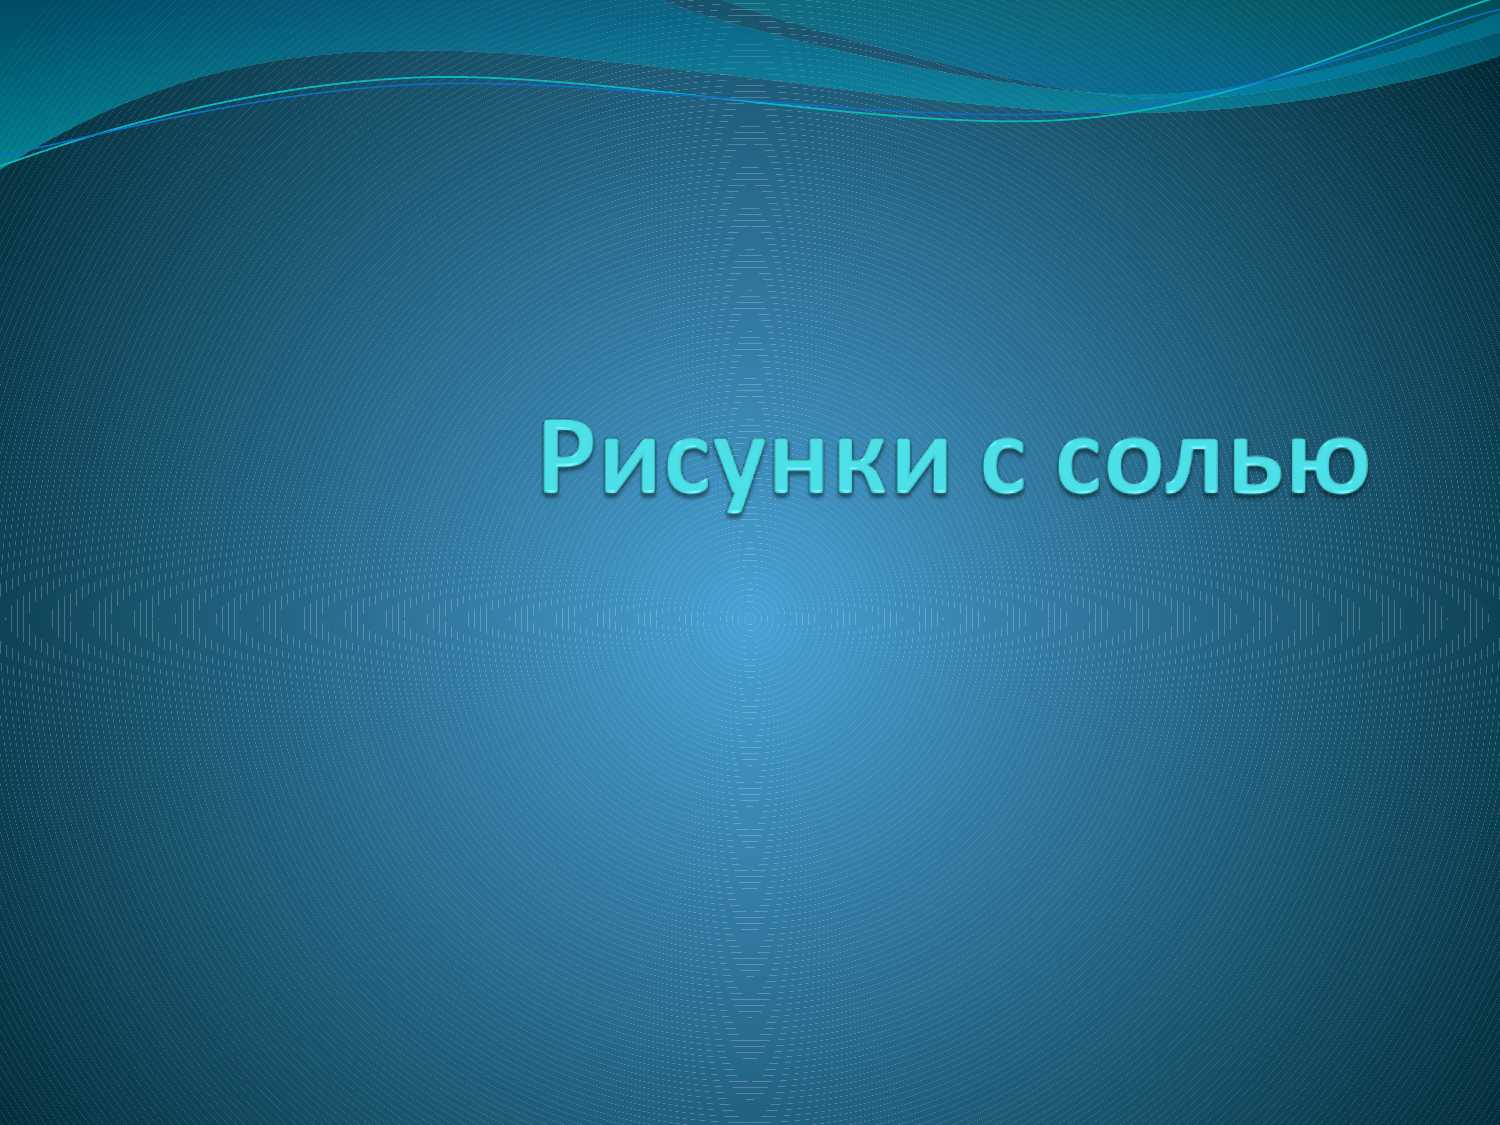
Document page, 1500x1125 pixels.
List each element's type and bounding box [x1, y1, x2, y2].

title [86, 223, 1451, 537]
